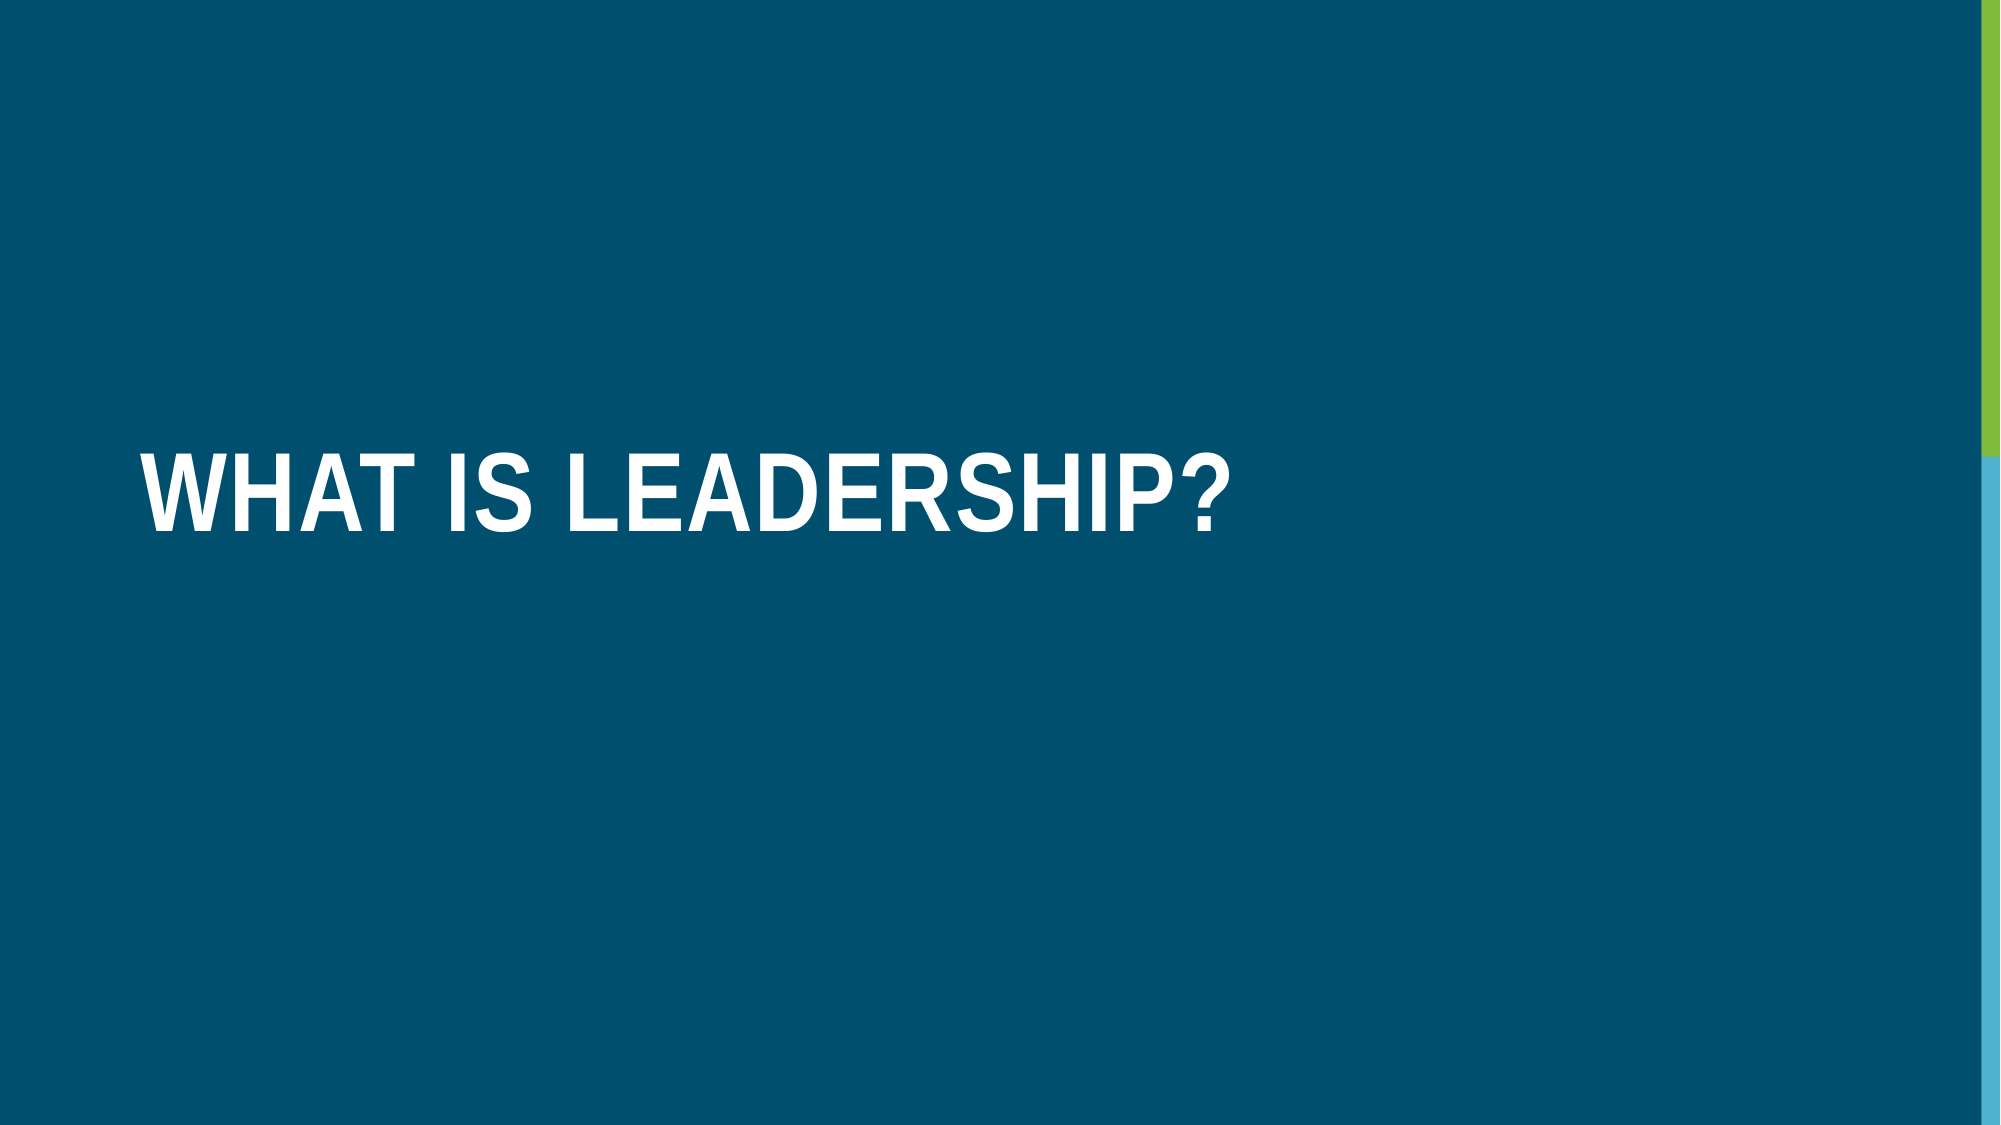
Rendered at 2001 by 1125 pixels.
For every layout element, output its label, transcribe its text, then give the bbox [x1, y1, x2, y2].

title What is leadership? [126, 199, 1841, 800]
